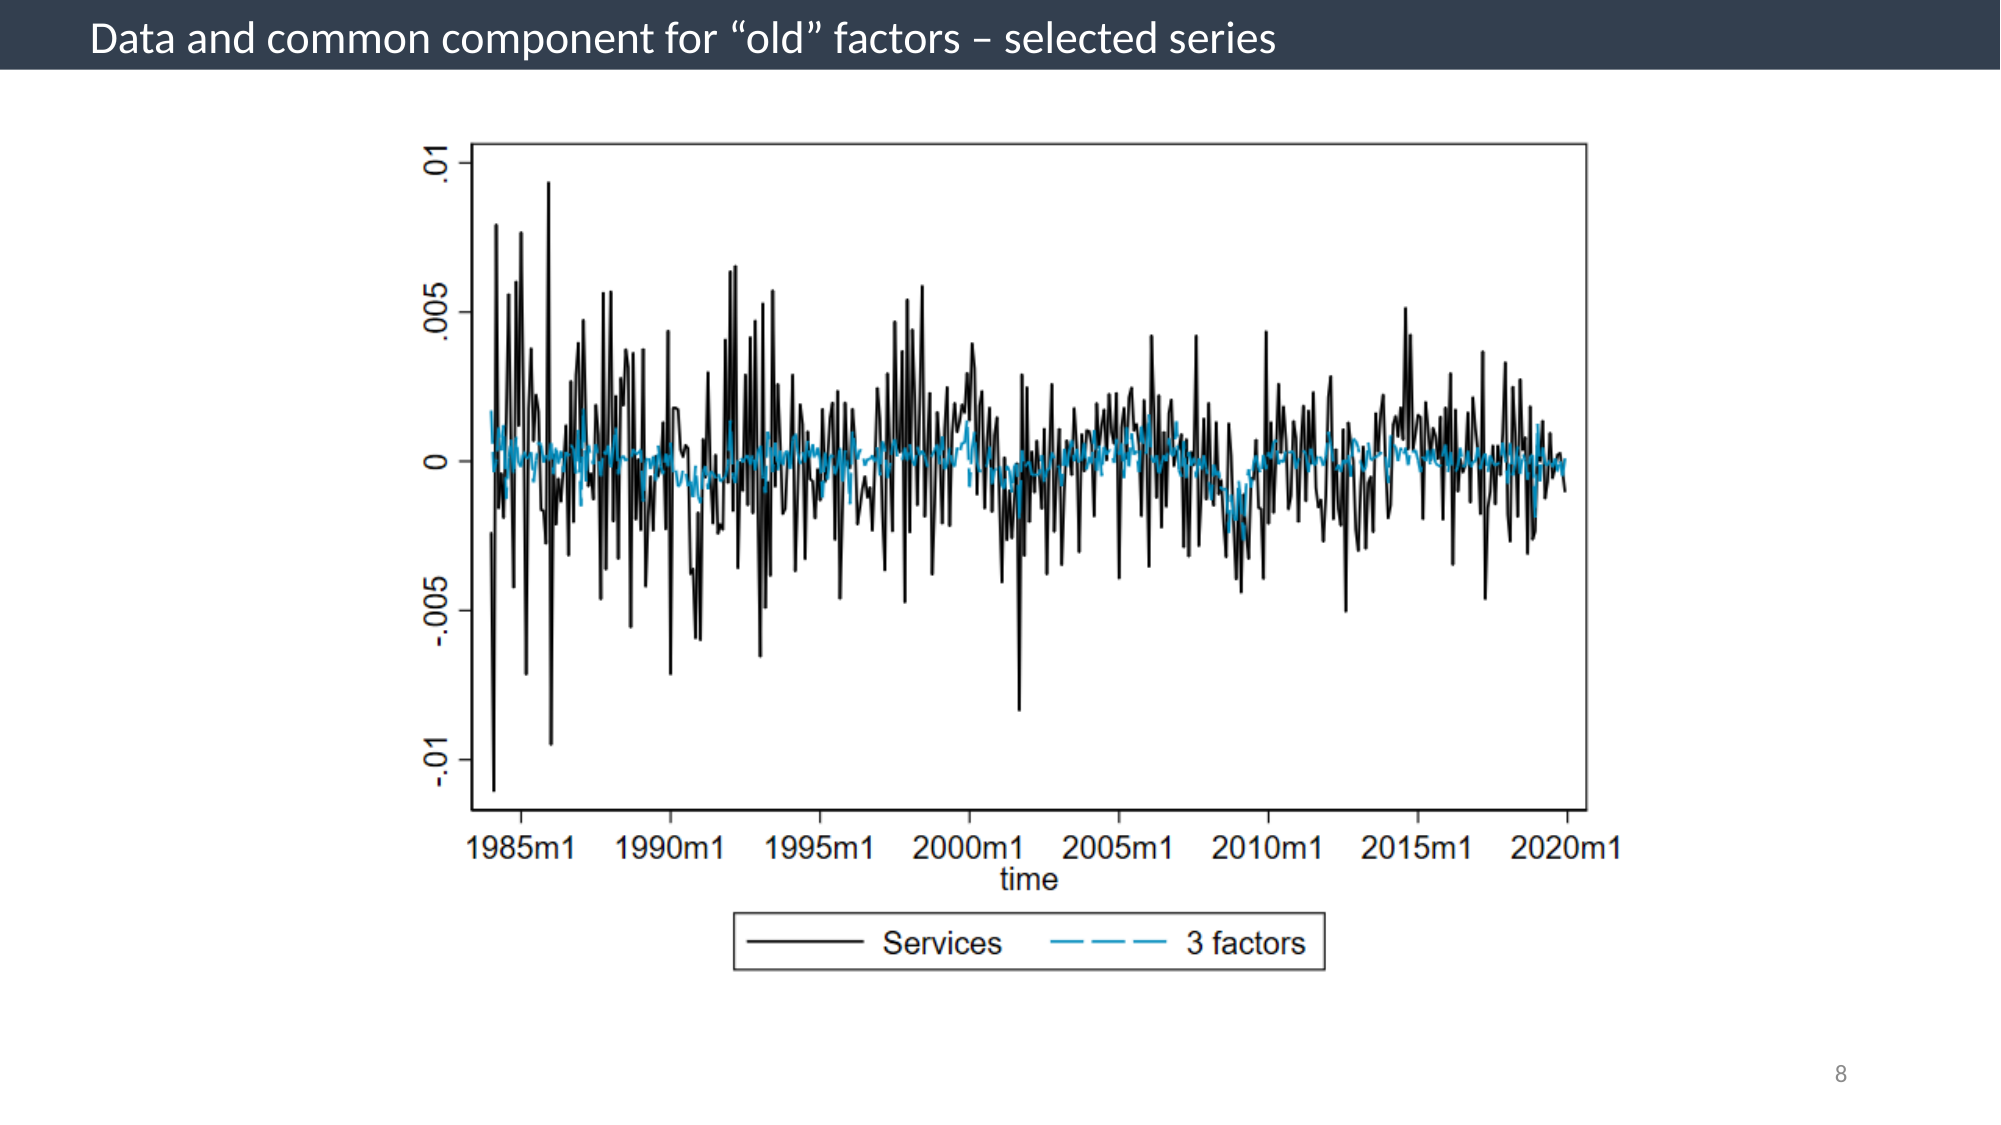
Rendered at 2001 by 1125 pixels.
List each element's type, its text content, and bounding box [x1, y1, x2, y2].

slide_number 8 [1412, 1042, 1863, 1103]
text_box Data and common component for “old” factors – selected series [0, 0, 2000, 70]
picture [380, 111, 1620, 1014]
